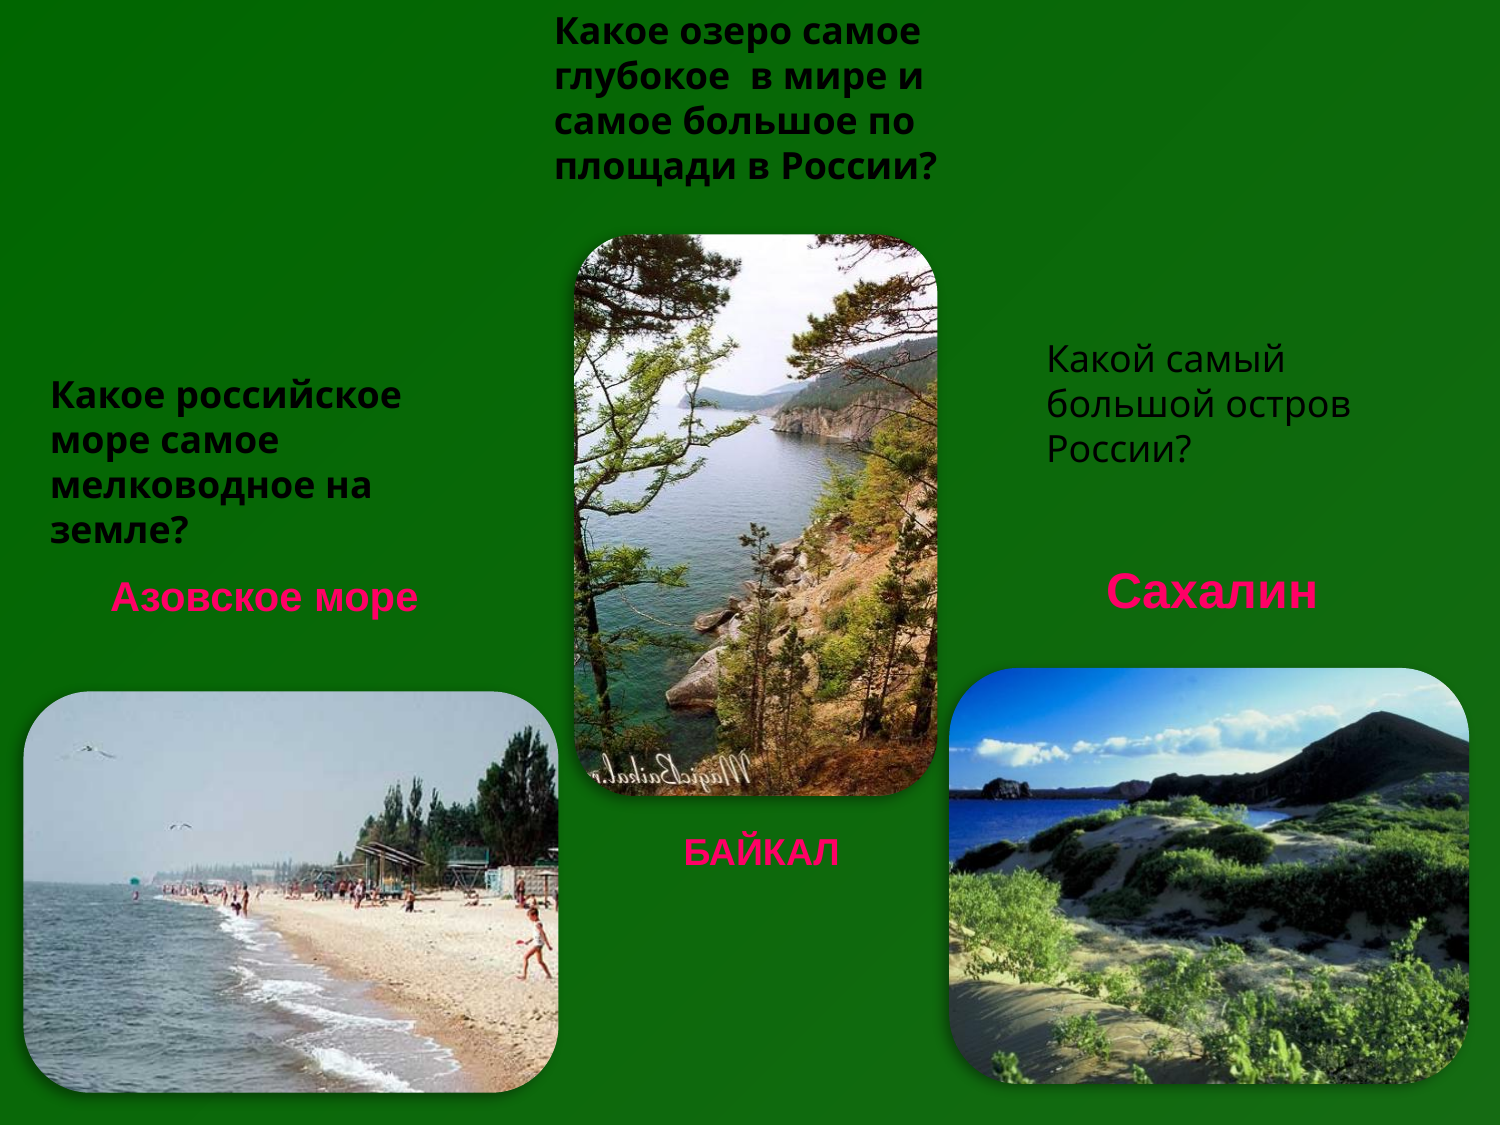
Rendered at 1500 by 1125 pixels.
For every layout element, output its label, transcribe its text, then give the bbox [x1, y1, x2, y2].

text_box Азовское море [95, 562, 434, 628]
text_box Сахалин [1091, 550, 1334, 626]
picture [23, 691, 559, 1093]
text_box Какой самый большой остров России? [1031, 328, 1477, 478]
text_box Какое российское море самое мелководное на земле? [35, 363, 516, 648]
text_box Какое озеро самое глубокое в мире и самое большое по площади в России? [539, 0, 986, 240]
picture [948, 667, 1470, 1085]
text_box БАЙКАЛ [668, 820, 855, 880]
picture [573, 234, 938, 797]
